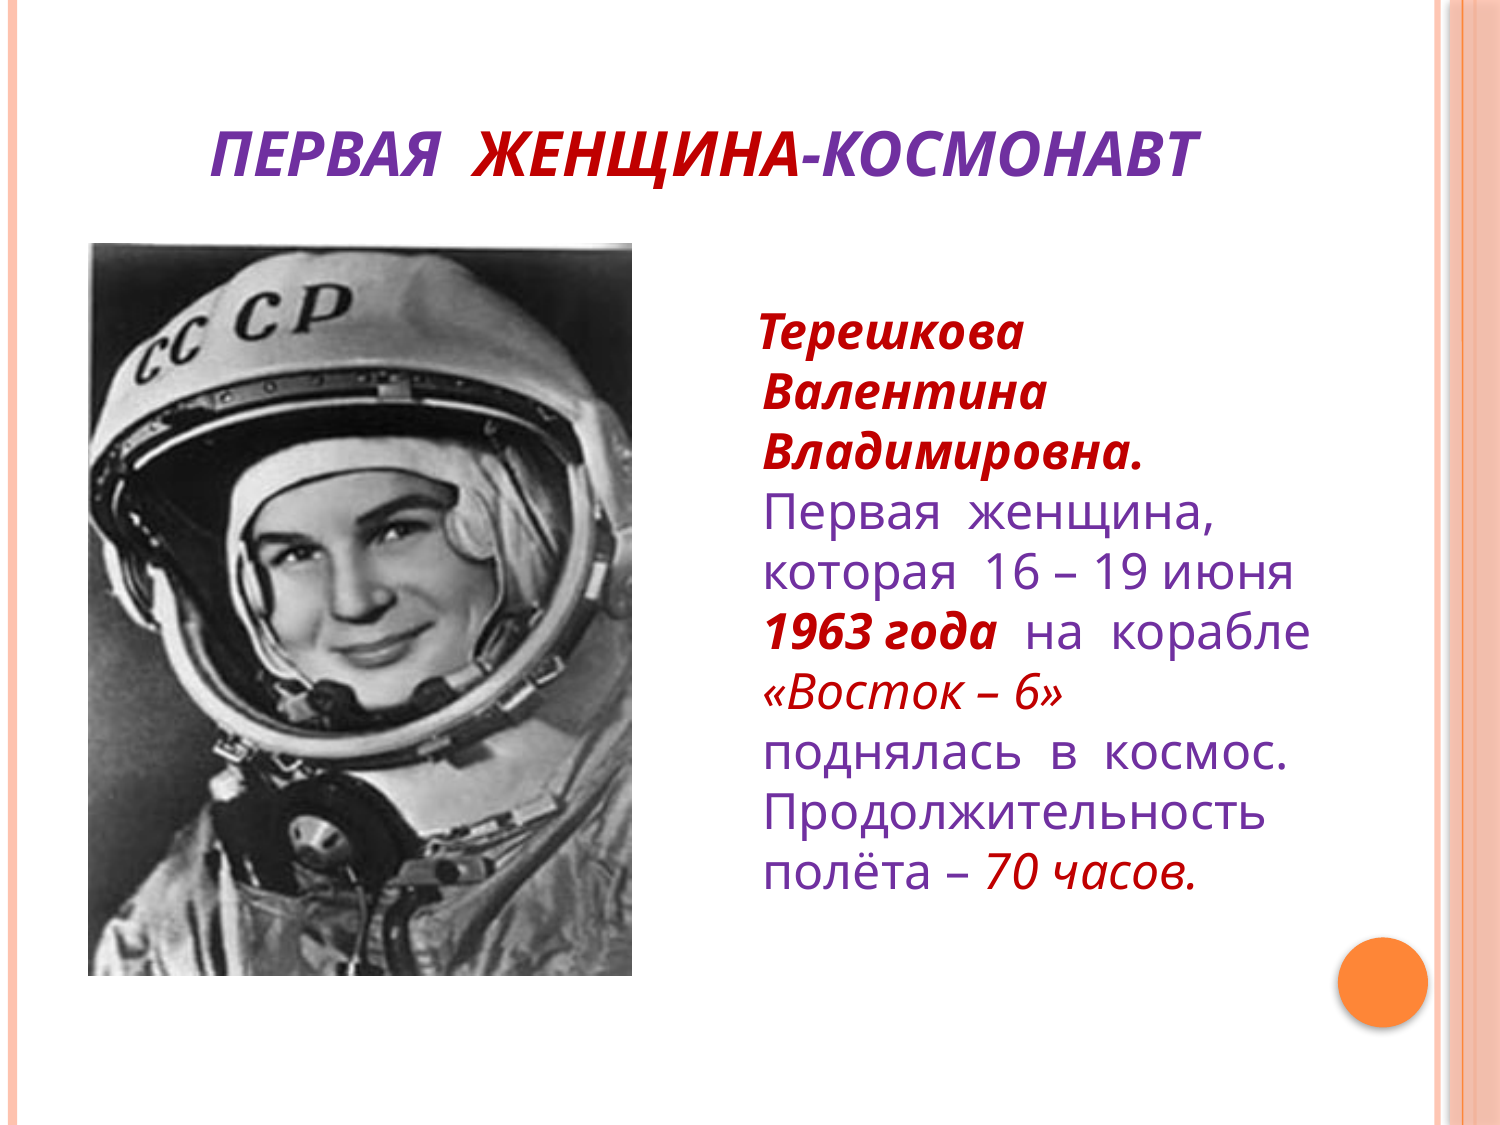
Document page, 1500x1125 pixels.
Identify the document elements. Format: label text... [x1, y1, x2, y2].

title Первая женщина-космонавт [194, 54, 1300, 197]
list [87, 243, 633, 977]
list Терешкова Валентина Владимировна. Первая женщина, которая 16 – 19 июня 1963 года на корабле «Восток – 6» поднялась в космос. Продолжительность полёта – 70 часов. [702, 219, 1353, 1024]
